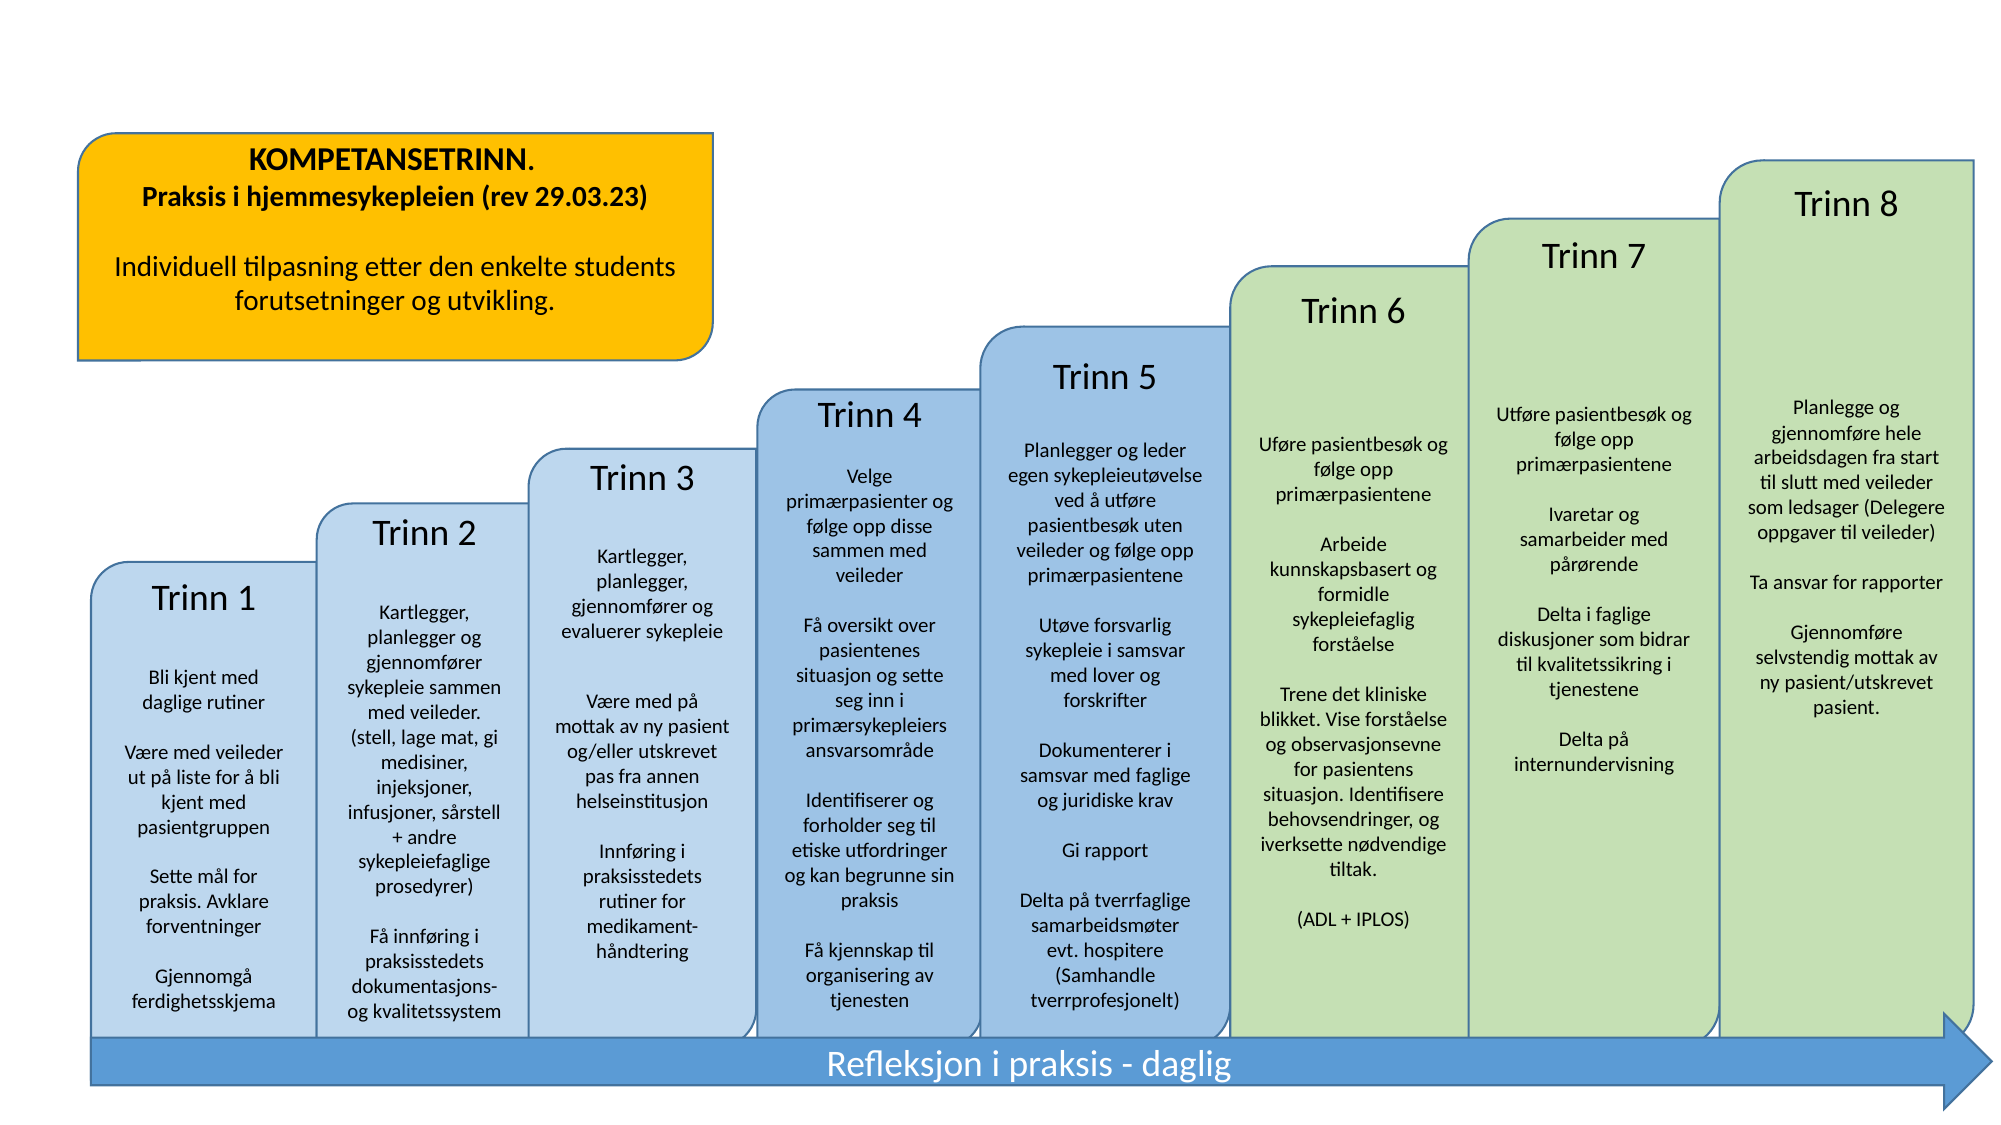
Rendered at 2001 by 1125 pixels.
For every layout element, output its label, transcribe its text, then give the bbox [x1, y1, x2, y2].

text_box Trinn 4 Velge primærpasienter og følge opp disse sammen med veileder Få oversikt over pasientenes situasjon og sette seg inn i primærsykepleiers ansvarsområde Identifiserer og forholder seg til etiske utfordringer og kan begrunne sin praksis Få kjennskap til organisering av tjenesten [756, 388, 979, 1036]
text_box Refleksjon i praksis - daglig [89, 1011, 1994, 1112]
text_box Trinn 6 Uføre pasientbesøk og følge opp primærpasientene Arbeide kunnskapsbasert og formidle sykepleiefaglig forståelse Trene det kliniske blikket. Vise forståelse og observasjonsevne for pasientens situasjon. Identifisere behovsendringer, og iverksette nødvendige tiltak. (ADL + IPLOS) [1229, 265, 1467, 1036]
text_box Trinn 2 Kartlegger, planlegger og gjennomfører sykepleie sammen med veileder. (stell, lage mat, gi medisiner, injeksjoner, infusjoner, sårstell + andre sykepleiefaglige prosedyrer) Få innføring i praksisstedets dokumentasjons- og kvalitetssystem [315, 502, 527, 1036]
text_box Trinn 7 Utføre pasientbesøk og følge opp primærpasientene Ivaretar og samarbeider med pårørende Delta i faglige diskusjoner som bidrar til kvalitetssikring i tjenestene Delta på internundervisning [1467, 217, 1718, 1036]
text_box Trinn 1 Bli kjent med daglige rutiner Være med veileder ut på liste for å bli kjent med pasientgruppen Sette mål for praksis. Avklare forventninger Gjennomgå ferdighetsskjema [89, 560, 315, 1036]
text_box Trinn 5 Planlegger og leder egen sykepleieutøvelse ved å utføre pasientbesøk uten veileder og følge opp primærpasientene Utøve forsvarlig sykepleie i samsvar med lover og forskrifter Dokumenterer i samsvar med faglige og juridiske krav Gi rapport Delta på tverrfaglige samarbeidsmøter evt. hospitere (Samhandle tverrprofesjonelt) [979, 325, 1229, 1036]
text_box Trinn 8 Planlegge og gjennomføre hele arbeidsdagen fra start til slutt med veileder som ledsager (Delegere oppgaver til veileder) Ta ansvar for rapporter Gjennomføre selvstendig mottak av ny pasient/utskrevet pasient. [1718, 159, 1975, 1036]
text_box KOMPETANSETRINN. Praksis i hjemmesykepleien (rev 29.03.23) Individuell tilpasning etter den enkelte students forutsetninger og utvikling. [76, 132, 714, 362]
text_box Trinn 3 Kartlegger, planlegger, gjennomfører og evaluerer sykepleie Være med på mottak av ny pasient og/eller utskrevet pas fra annen helseinstitusjon Innføring i praksisstedets rutiner for medikament-håndtering [527, 447, 756, 1036]
